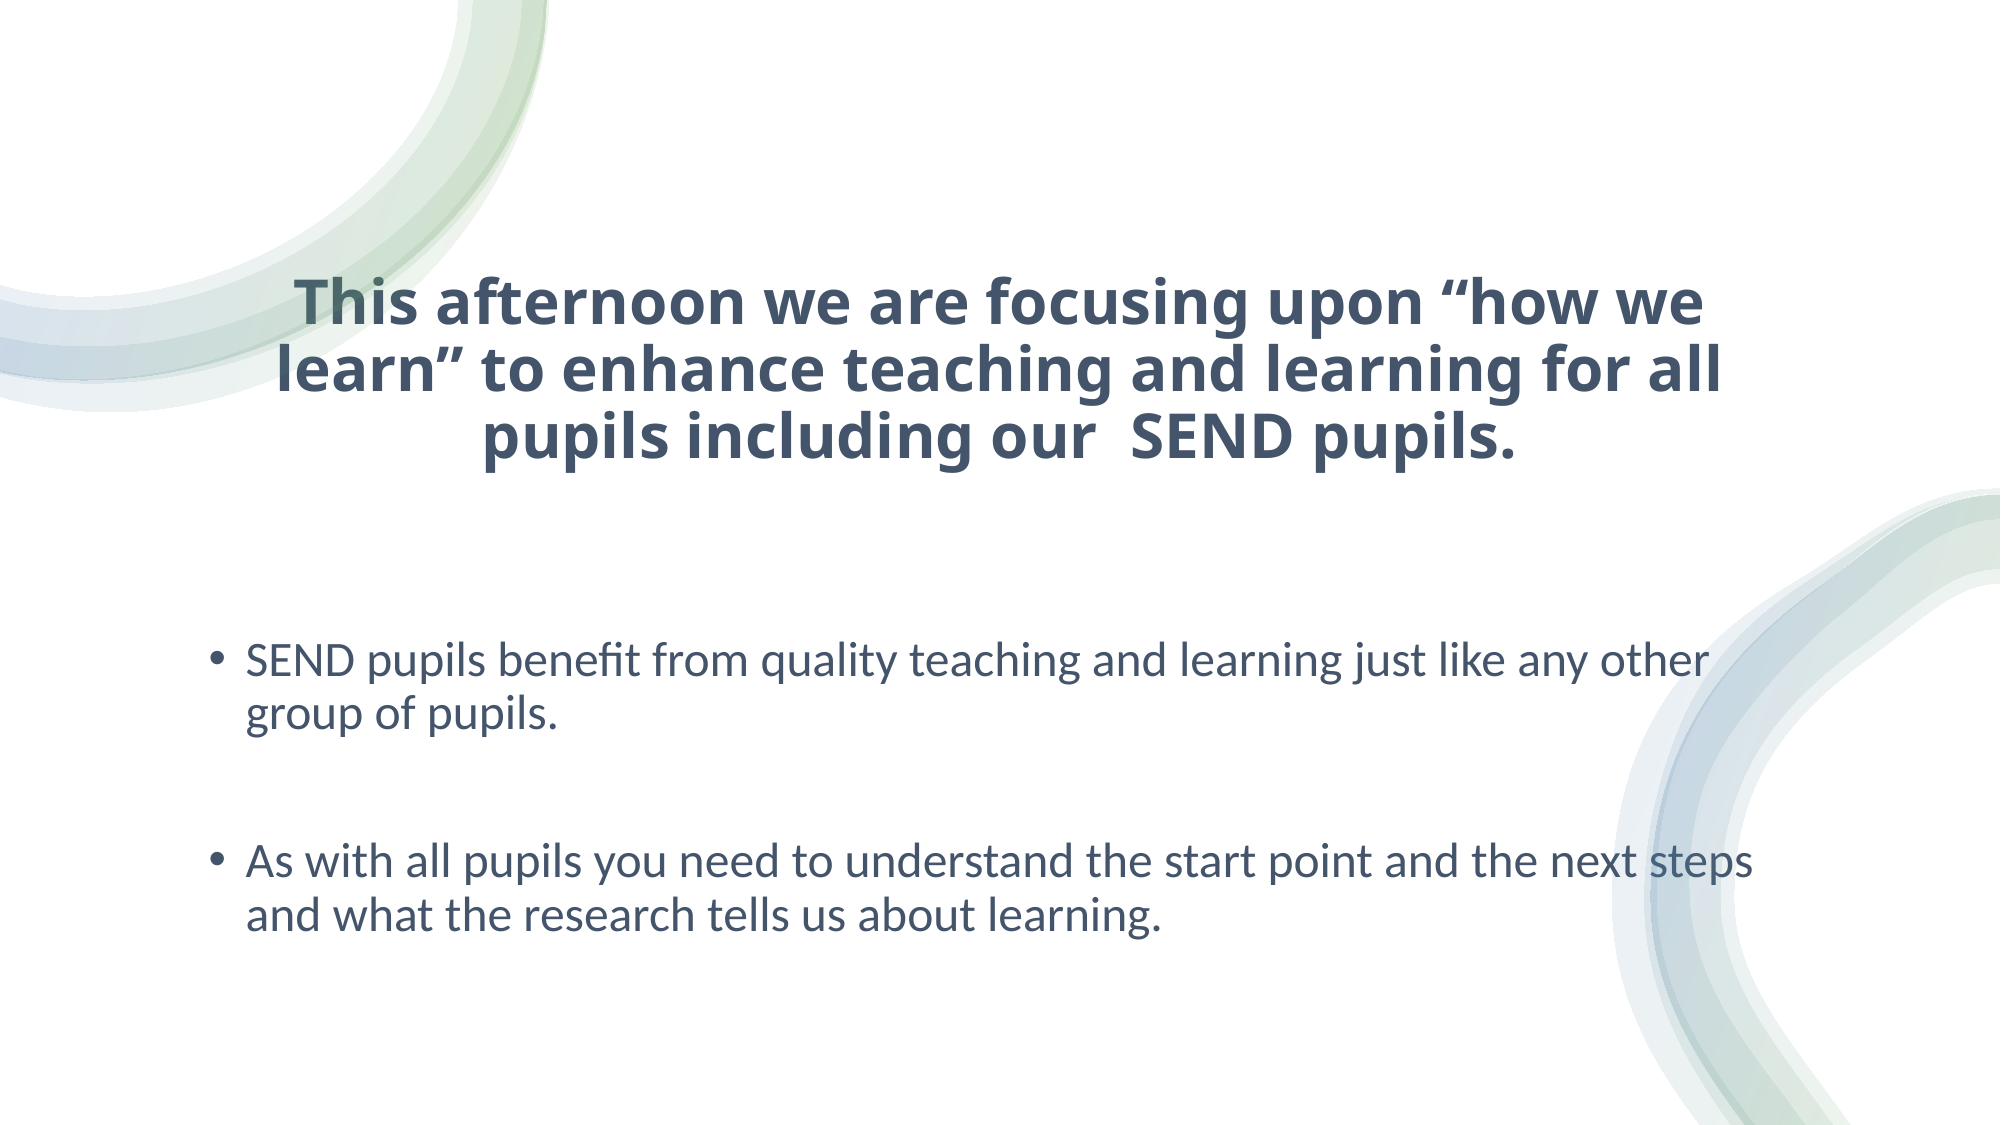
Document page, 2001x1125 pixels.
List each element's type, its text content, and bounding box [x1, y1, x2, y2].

list SEND pupils benefit from quality teaching and learning just like any other group of pupils. As with all pupils you need to understand the start point and the next steps and what the research tells us about learning. [193, 546, 1807, 950]
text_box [0, 0, 549, 412]
title This afternoon we are focusing upon “how we learn” to enhance teaching and learning for all pupils including our SEND pupils. [193, 261, 1807, 479]
text_box [0, 0, 2000, 1125]
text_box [1488, 612, 2000, 1002]
